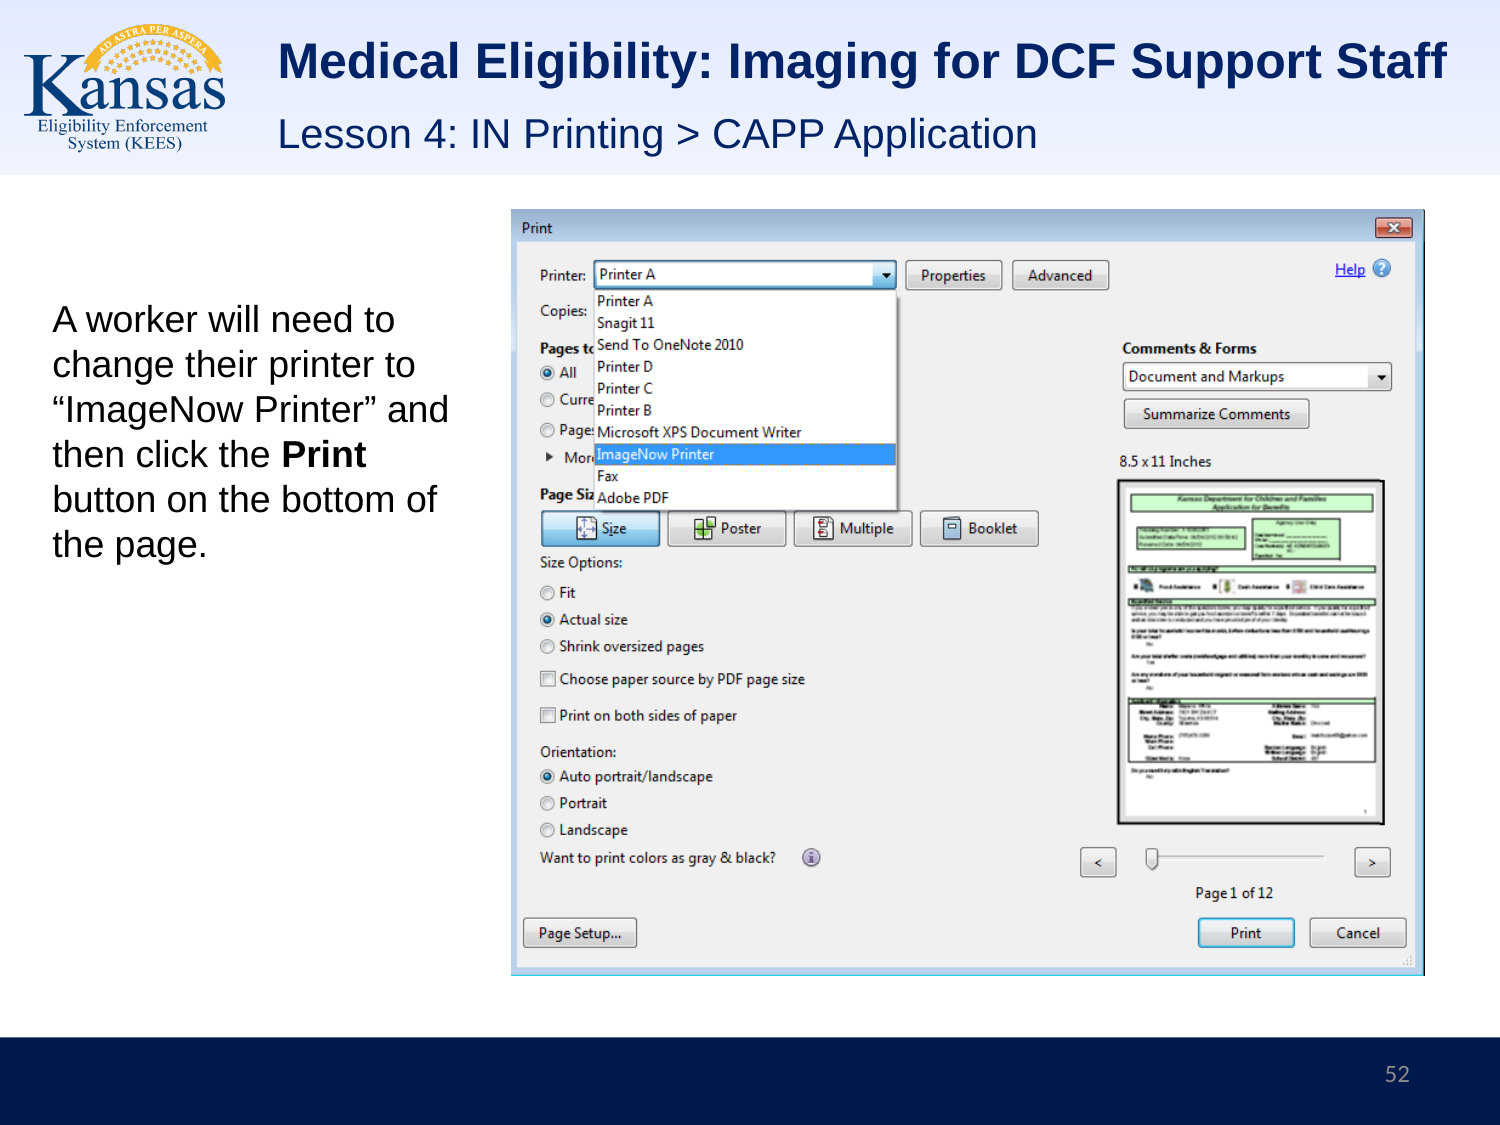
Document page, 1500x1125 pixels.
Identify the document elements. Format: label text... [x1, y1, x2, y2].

slide_number 52 [1074, 1042, 1425, 1103]
title Medical Eligibility: Imaging for DCF Support Staff [262, 11, 1475, 105]
picture [24, 24, 225, 154]
text_box Lesson 4: IN Printing > CAPP Application [262, 99, 1425, 175]
text_box A worker will need to change their printer to “ImageNow Printer” and then click the Print button on the bottom of the page. [37, 287, 488, 573]
picture [511, 209, 1426, 976]
